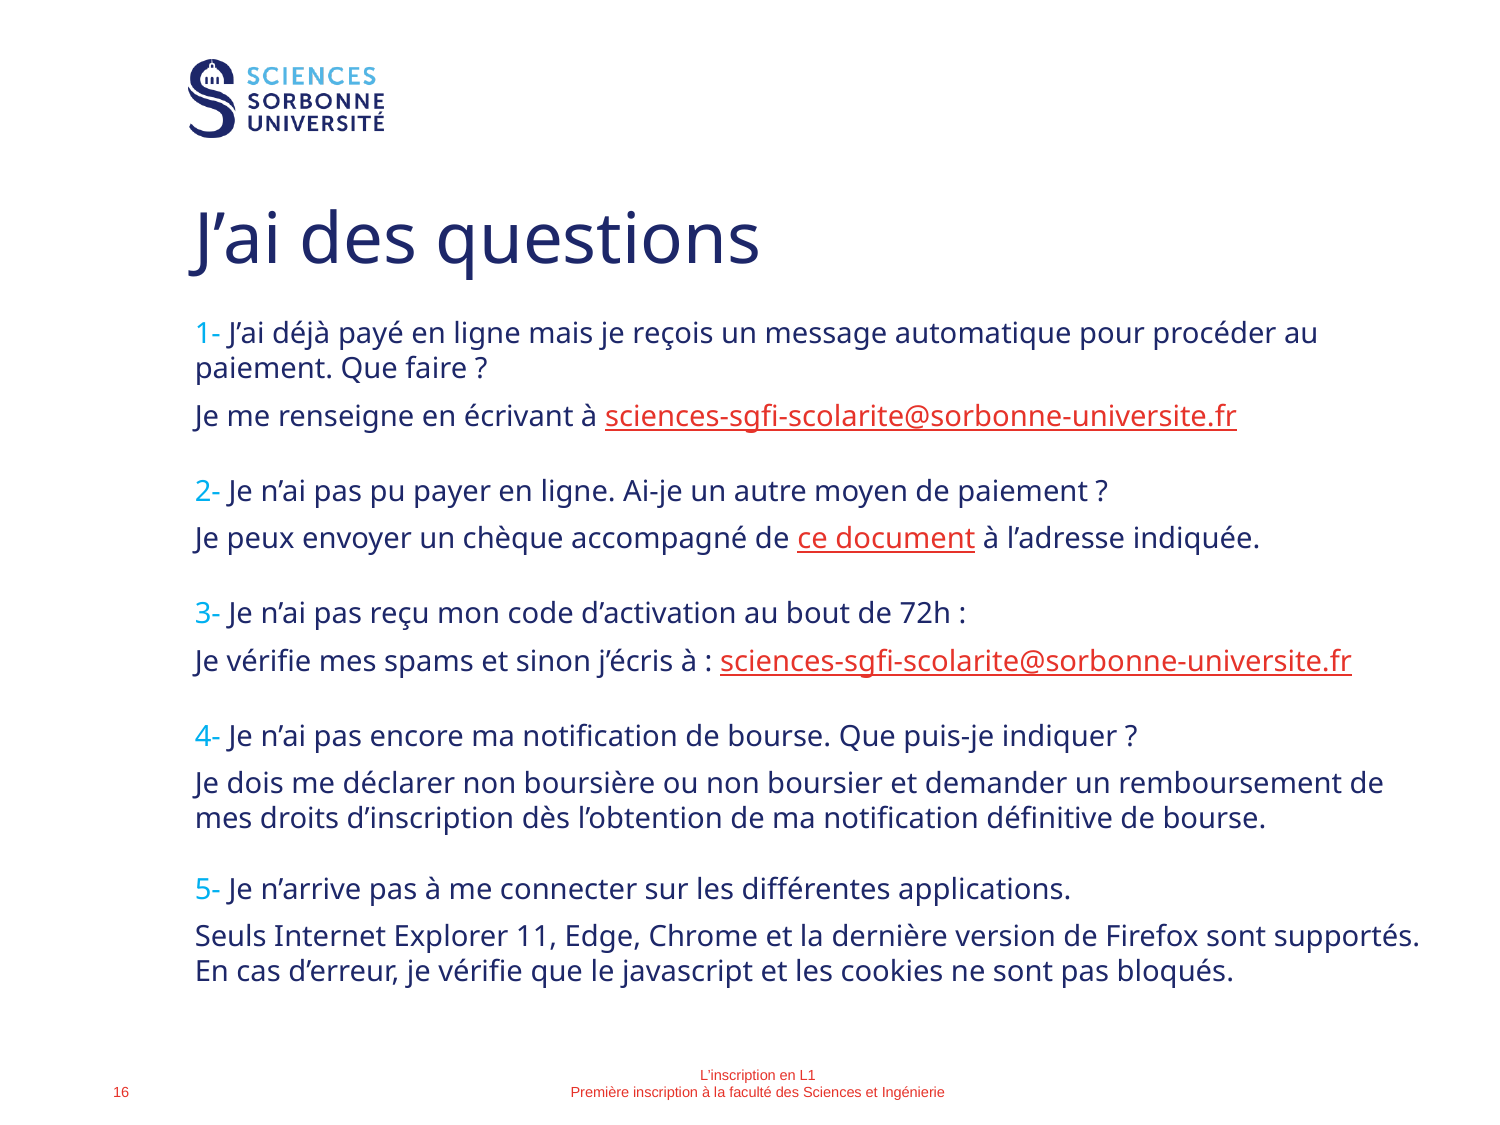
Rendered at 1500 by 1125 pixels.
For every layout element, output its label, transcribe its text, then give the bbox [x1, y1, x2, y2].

list 1- J’ai déjà payé en ligne mais je reçois un message automatique pour procéder au paiement. Que faire ? Je me renseigne en écrivant à sciences-sgfi-scolarite@sorbonne-universite.fr 2- Je n’ai pas pu payer en ligne. Ai-je un autre moyen de paiement ? Je peux envoyer un chèque accompagné de ce document à l’adresse indiquée. 3- Je n’ai pas reçu mon code d’activation au bout de 72h : Je vérifie mes spams et sinon j’écris à : sciences-sgfi-scolarite@sorbonne-universite.fr 4- Je n’ai pas encore ma notification de bourse. Que puis-je indiquer ? Je dois me déclarer non boursière ou non boursier et demander un remboursement de mes droits d’inscription dès l’obtention de ma notification définitive de bourse. 5- Je n’arrive pas à me connecter sur les différentes applications. Seuls Internet Explorer 11, Edge, Chrome et la dernière version de Firefox sont supportés. En cas d’erreur, je vérifie que le javascript et les cookies ne sont pas bloqués. [188, 314, 1430, 1035]
picture [188, 59, 384, 138]
title J’ai des questions [188, 172, 1425, 279]
footer L’inscription en L1 Première inscription à la faculté des Sciences et Ingénierie [541, 1065, 975, 1101]
